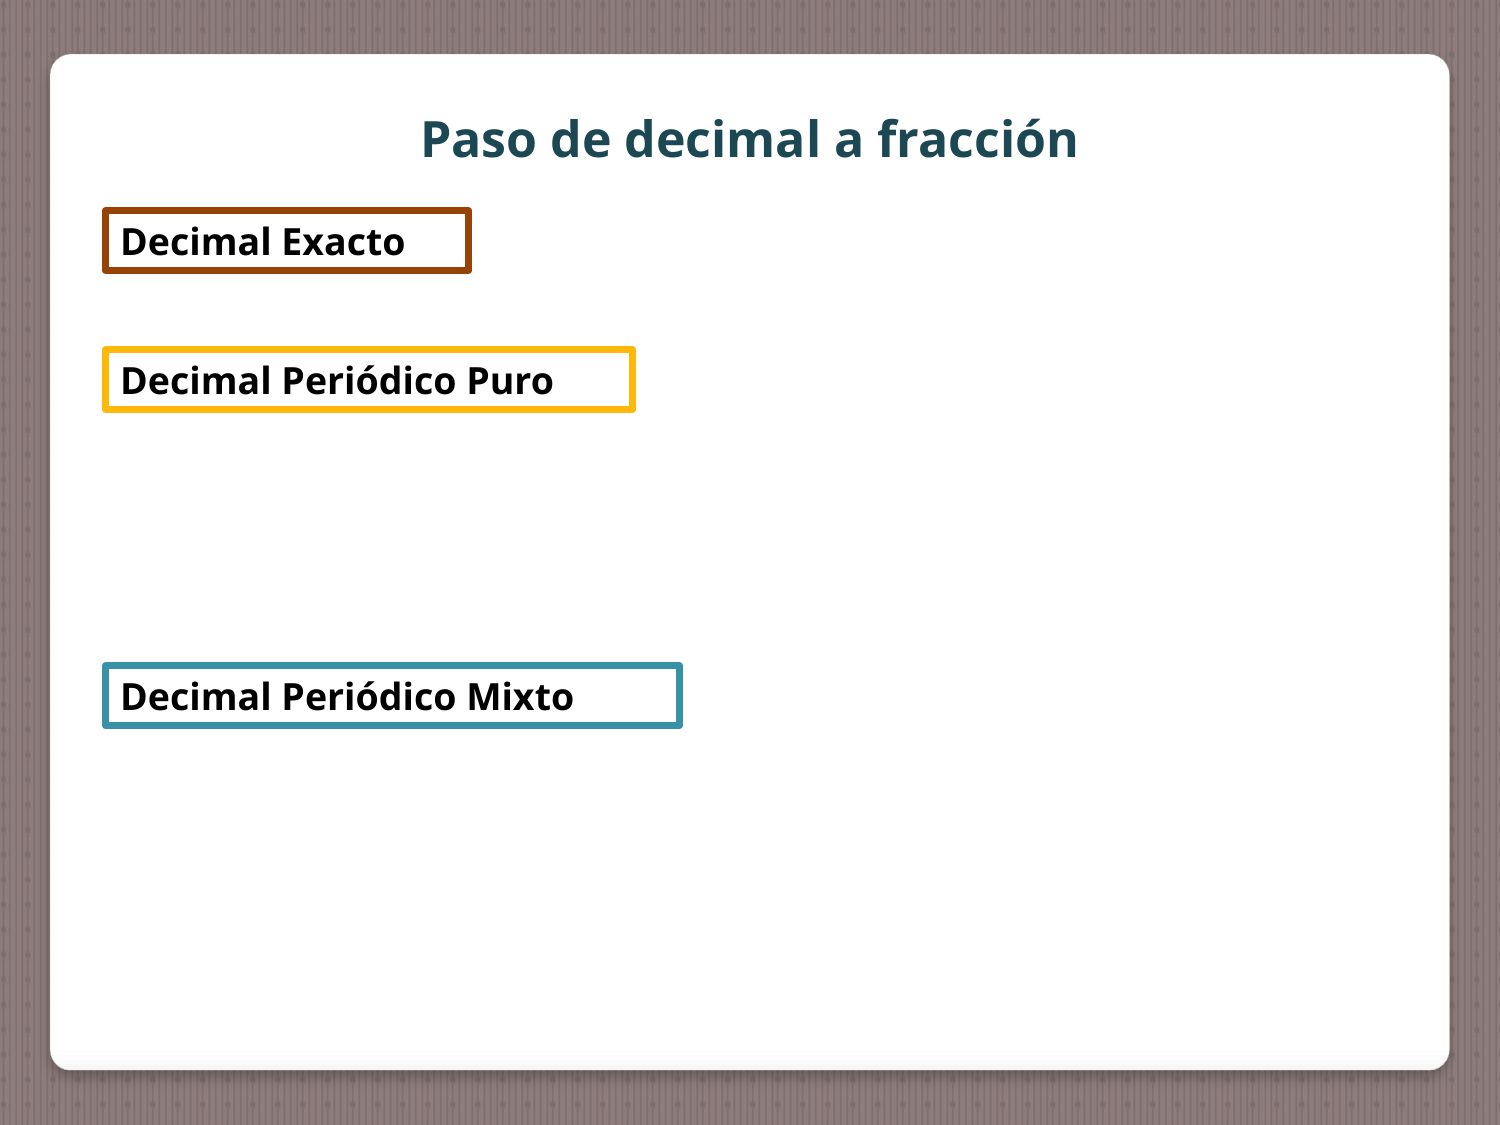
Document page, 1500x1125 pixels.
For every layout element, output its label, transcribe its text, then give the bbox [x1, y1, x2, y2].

text_box Decimal Periódico Mixto [102, 662, 683, 729]
text_box Decimal Periódico Puro [102, 346, 636, 413]
text_box Paso de decimal a fracción [58, 99, 1442, 175]
text_box Decimal Exacto [102, 207, 472, 274]
